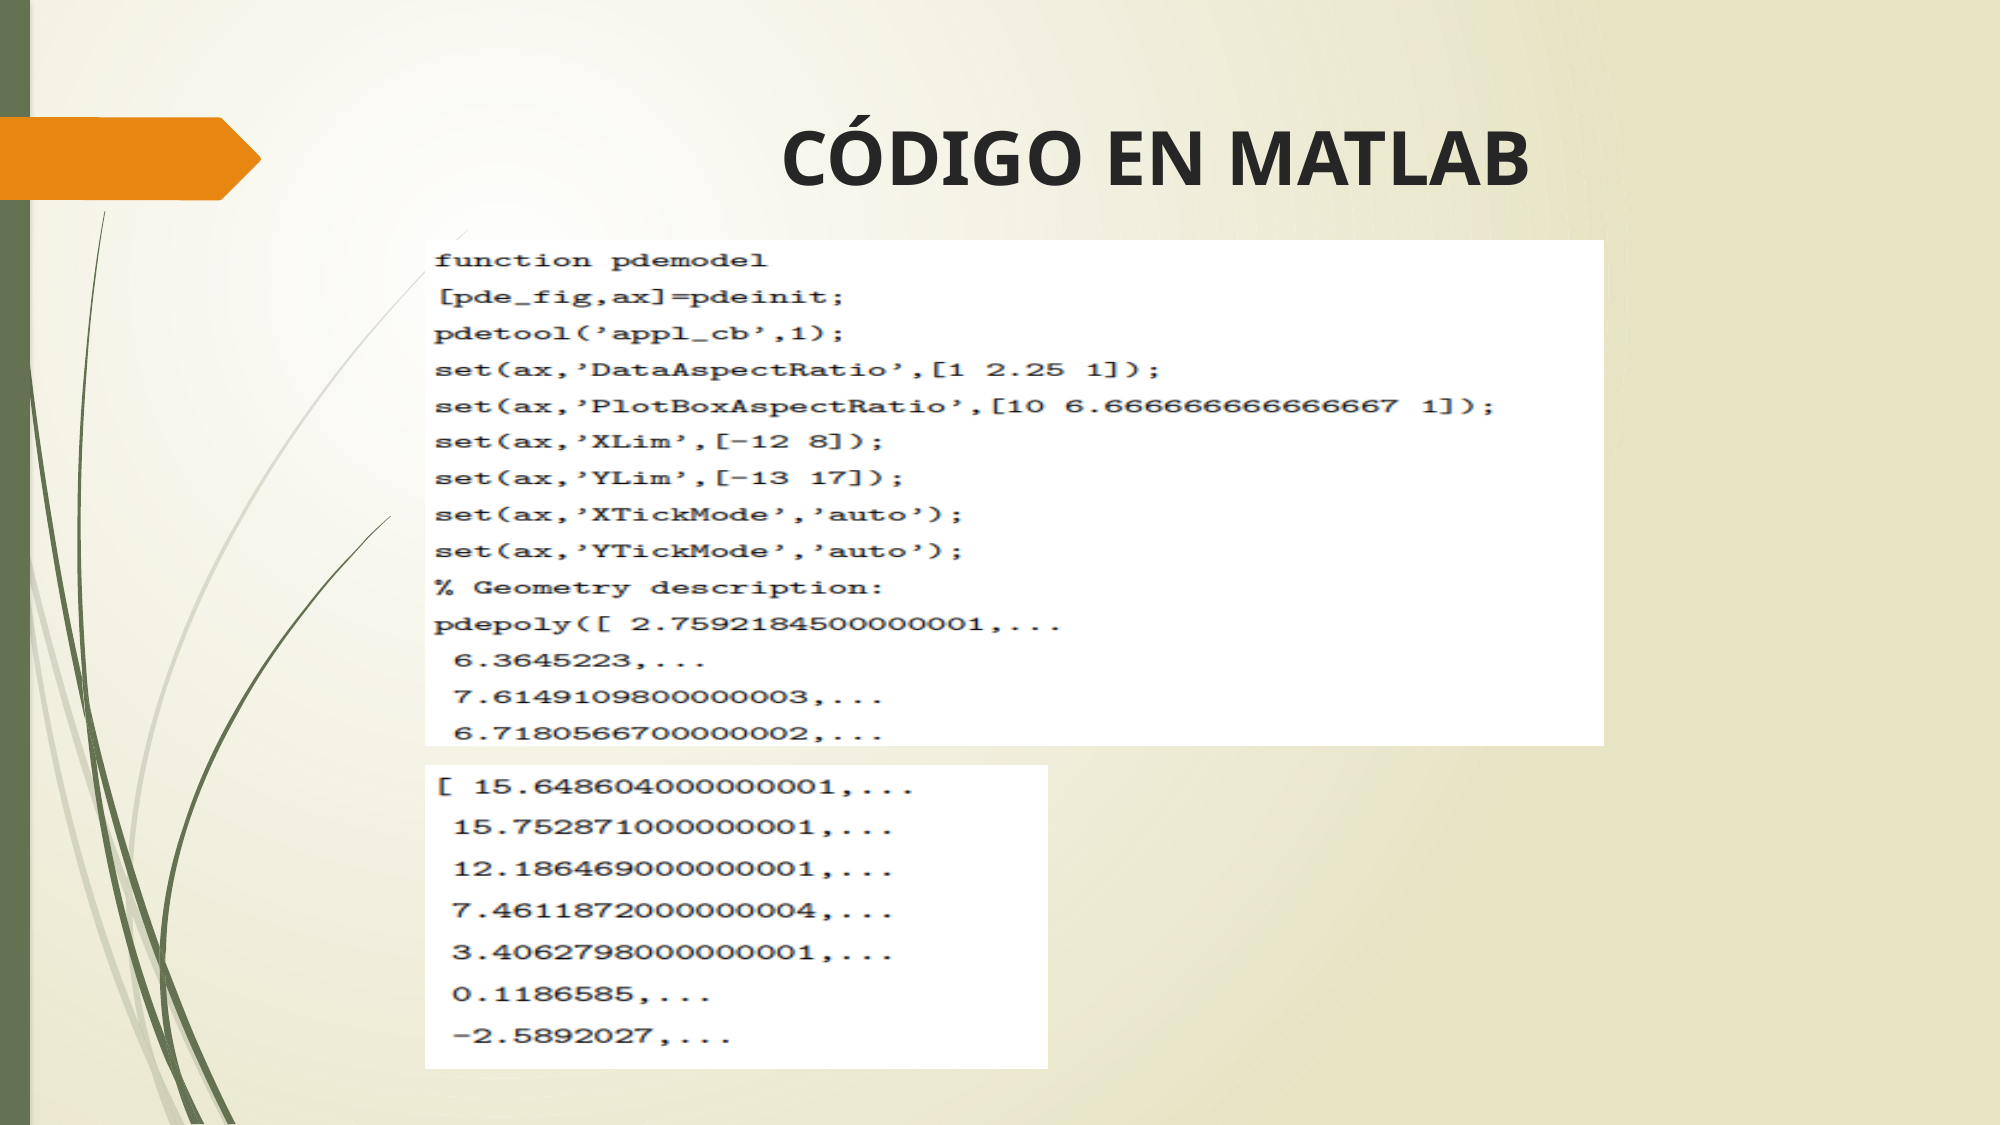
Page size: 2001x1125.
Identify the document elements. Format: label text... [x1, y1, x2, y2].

title CÓDIGO EN MATLAB [425, 102, 1888, 313]
picture [425, 764, 1049, 1070]
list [425, 240, 1604, 746]
